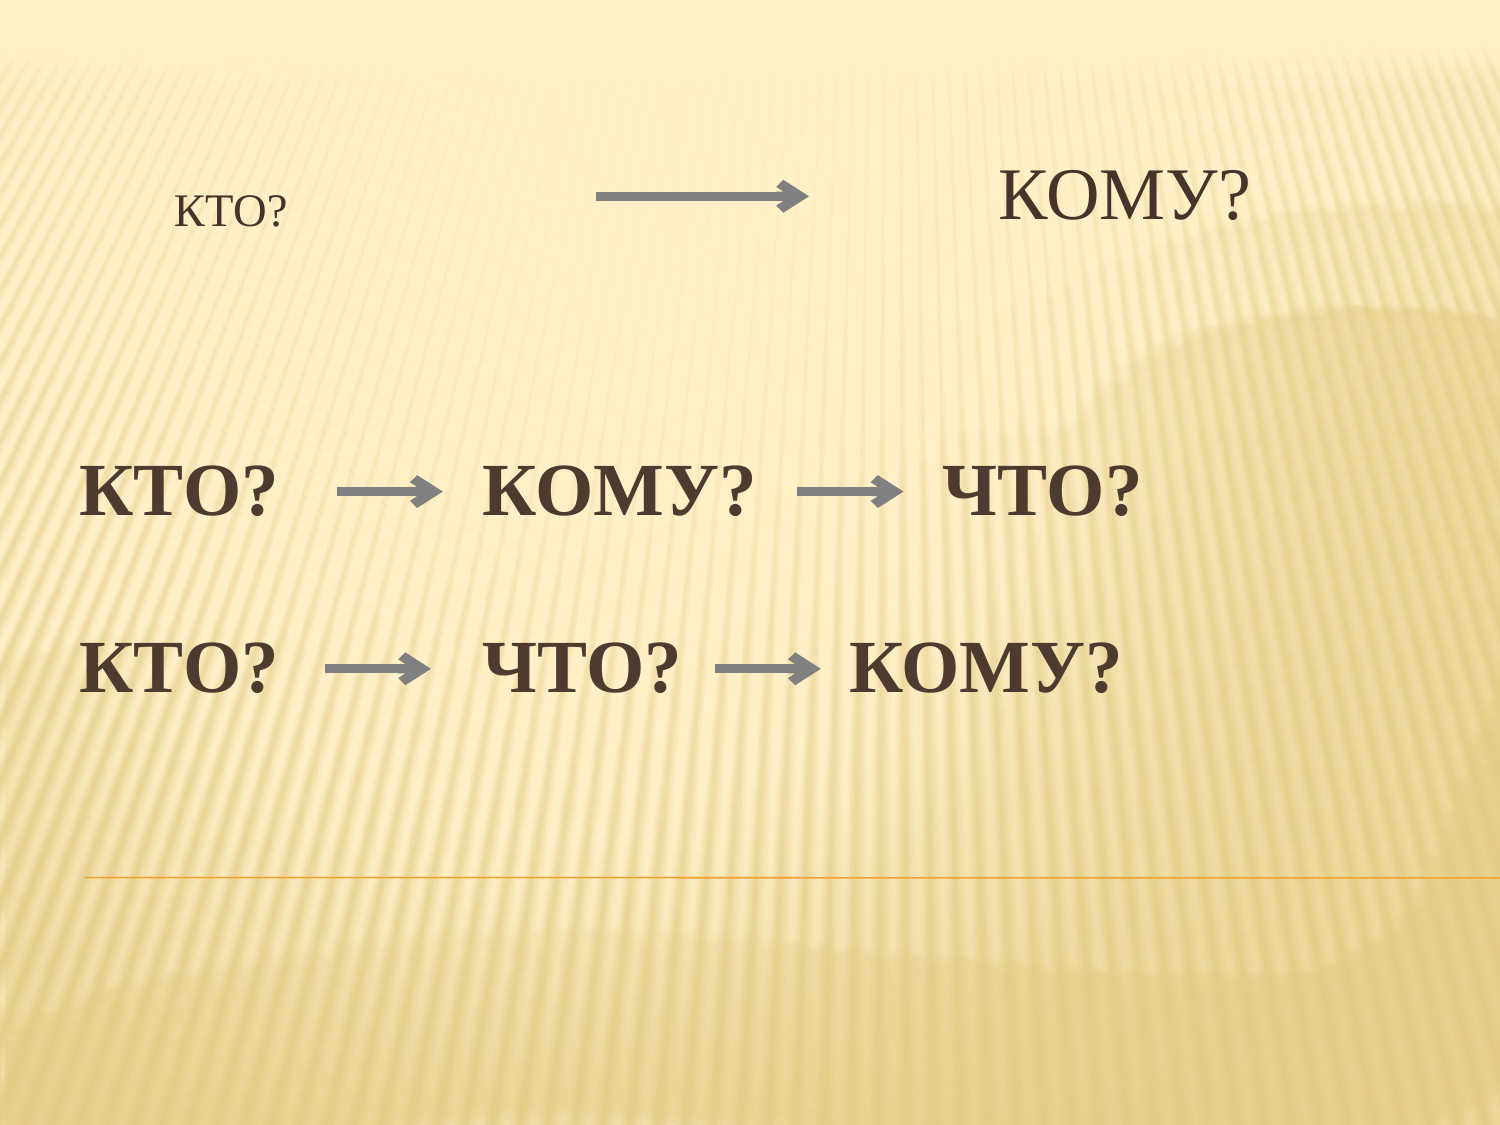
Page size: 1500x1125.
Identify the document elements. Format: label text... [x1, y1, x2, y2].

text_box Кто? [64, 609, 302, 715]
text_box КОМУ? [915, 137, 1353, 242]
subtitle КТО? [135, 137, 573, 244]
text_box Кому? [468, 432, 791, 538]
text_box что? [467, 609, 716, 715]
title Кто? [64, 432, 302, 539]
text_box что? [928, 432, 1177, 538]
text_box Кому? [834, 609, 1157, 715]
